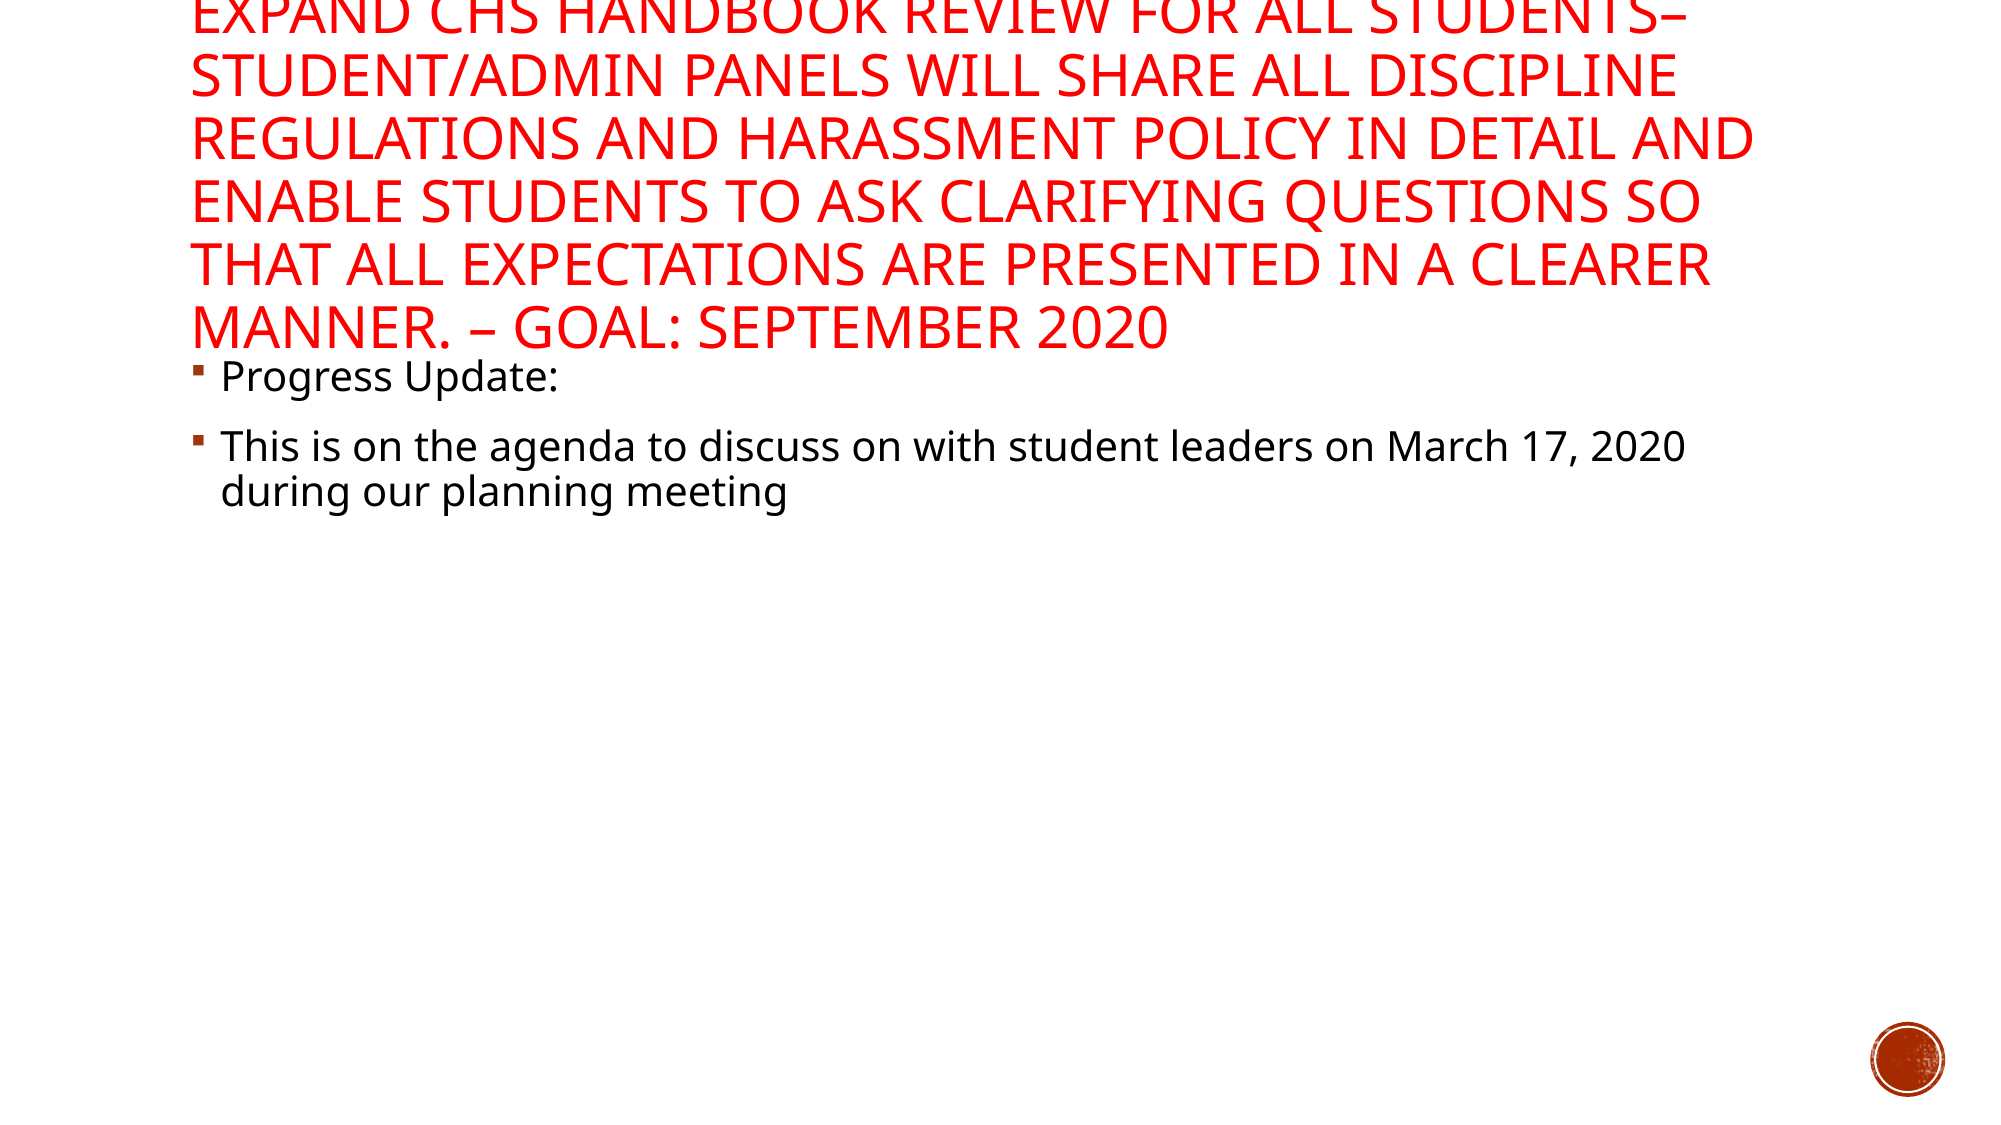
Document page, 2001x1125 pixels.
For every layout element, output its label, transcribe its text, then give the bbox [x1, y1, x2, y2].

list Progress Update: This is on the agenda to discuss on with student leaders on March 17, 2020 during our planning meeting [175, 348, 1826, 1013]
title Expand CHS Handbook Review for all students– Student/Admin panels will share all discipline regulations and harassment policy in detail and enable students to ask clarifying questions so that all expectations are presented in a clearer manner. – Goal: September 2020 [175, 70, 1826, 344]
